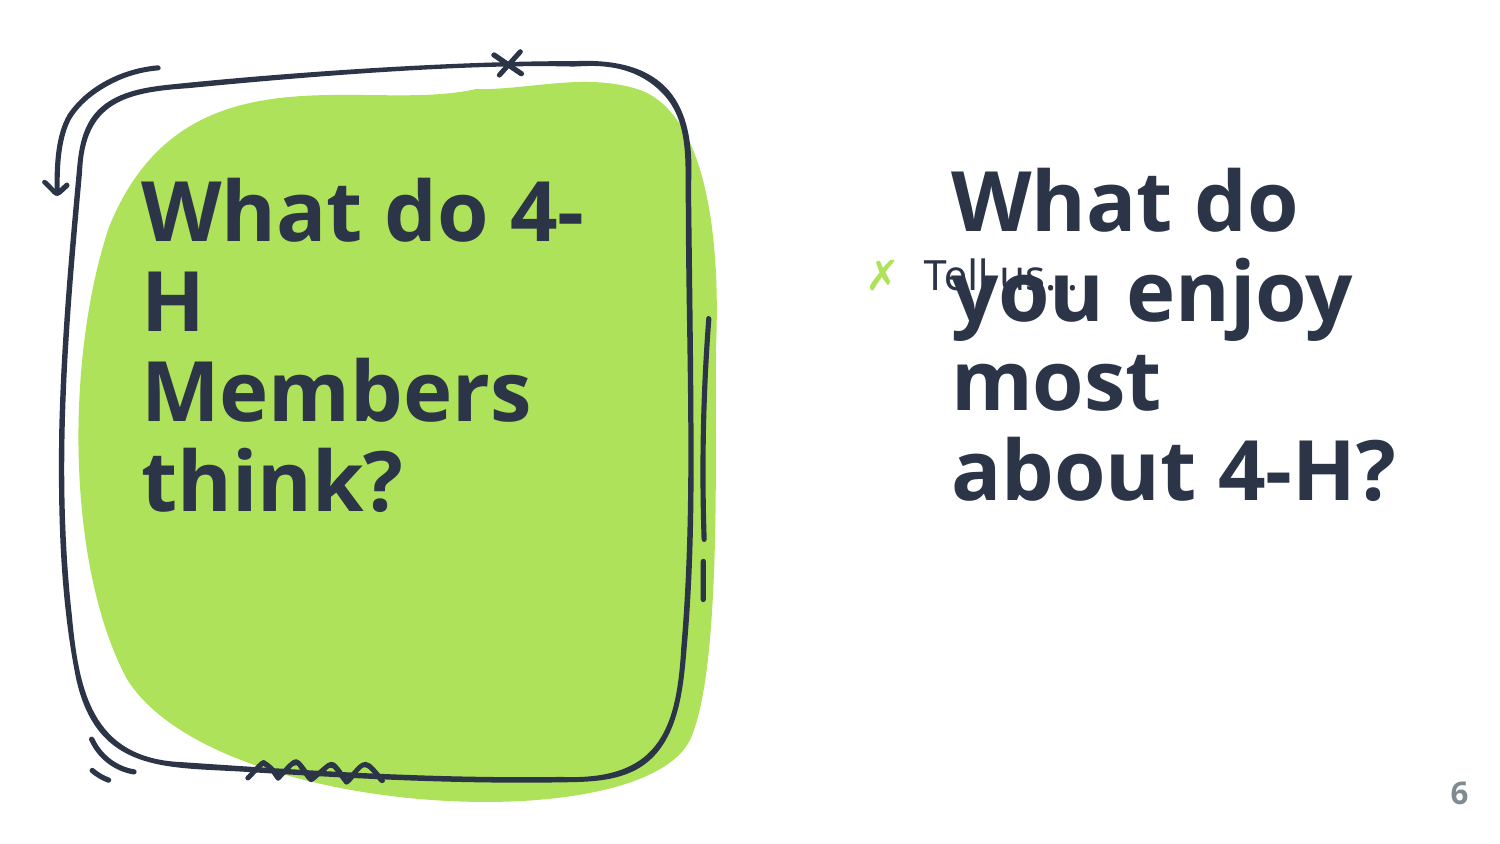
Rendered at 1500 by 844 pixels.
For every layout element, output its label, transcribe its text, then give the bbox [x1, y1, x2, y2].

slide_number 6 [1378, 769, 1469, 820]
title What do 4-H Members think? [141, 248, 614, 530]
text_box What do you enjoy most about 4-H? [951, 238, 1424, 519]
list Tell us… [848, 248, 1379, 693]
